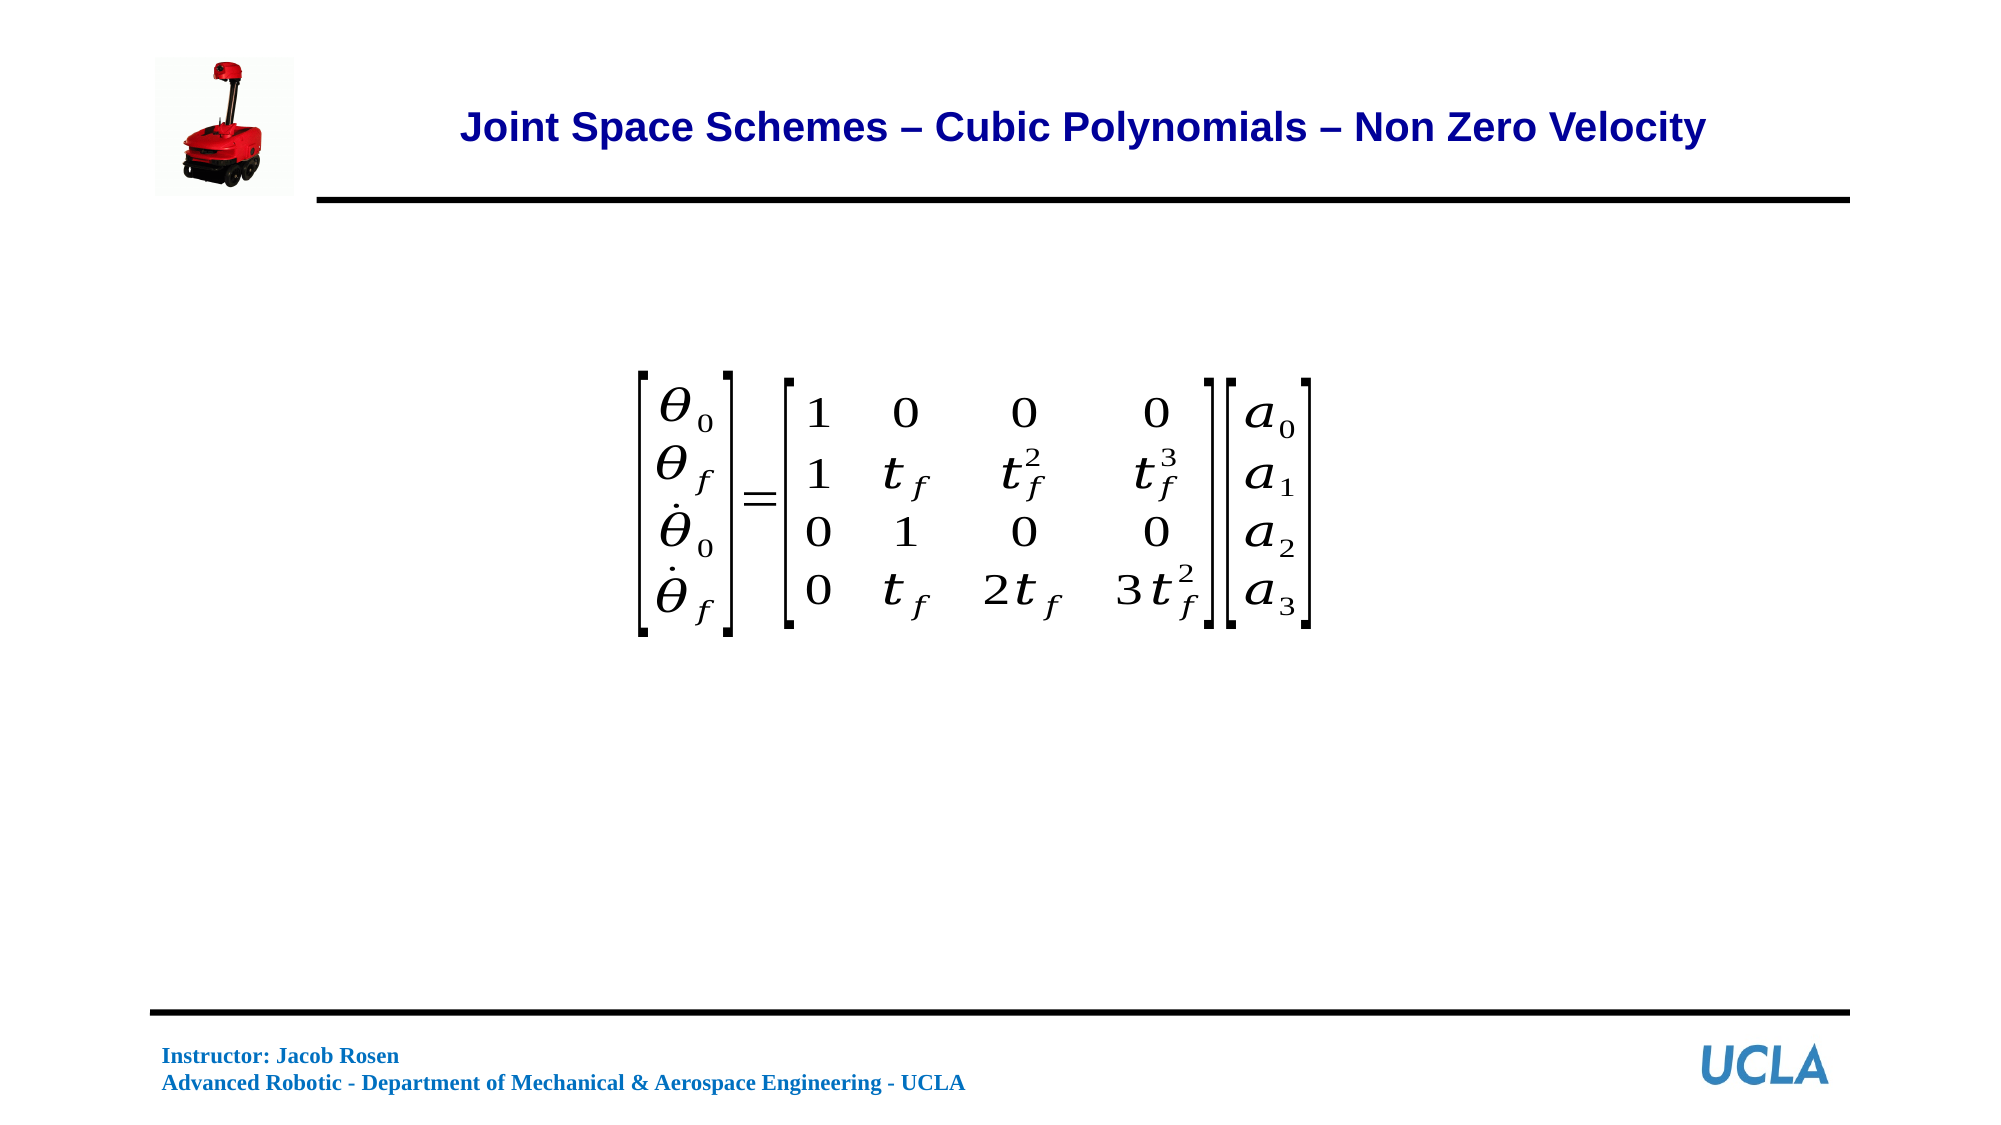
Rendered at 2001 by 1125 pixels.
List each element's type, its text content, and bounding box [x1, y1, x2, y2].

title Joint Space Schemes – Cubic Polynomials – Non Zero Velocity [316, 62, 1850, 188]
picture [1679, 1023, 1851, 1105]
picture [155, 57, 294, 196]
footer Instructor: Jacob Rosen Advanced Robotic - Department of Mechanical & Aerospace Engineering - UCLA [146, 1032, 1260, 1096]
